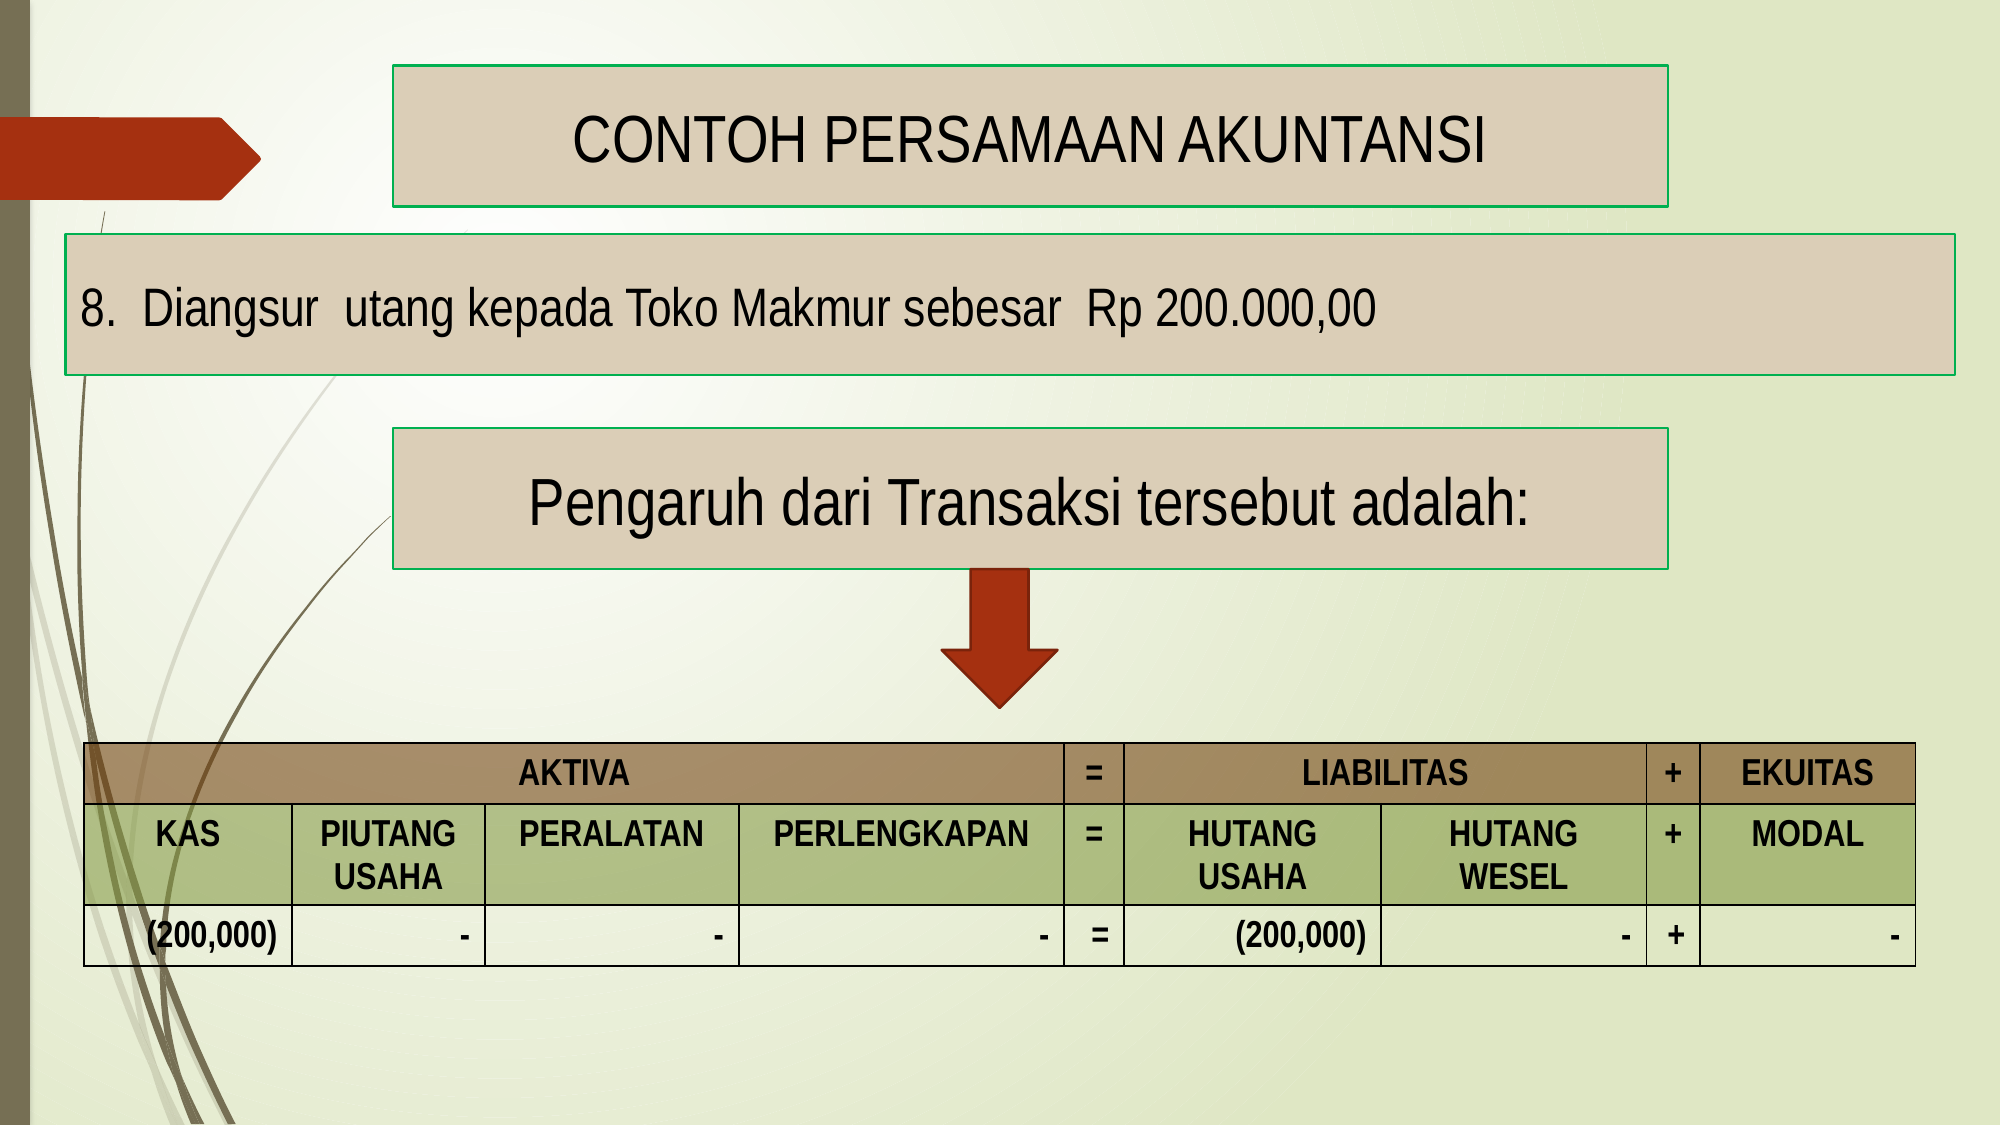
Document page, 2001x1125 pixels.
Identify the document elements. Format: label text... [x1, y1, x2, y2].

text_box Pengaruh dari Transaksi tersebut adalah: [392, 427, 1669, 570]
table_header LIABILITAS [1125, 744, 1646, 803]
table_cell - [740, 906, 1063, 965]
table_cell (200,000) [85, 906, 291, 965]
table_cell MODAL [1701, 805, 1915, 904]
table_cell = [1065, 805, 1123, 904]
table_cell KAS [85, 805, 291, 904]
table_cell - [1701, 906, 1915, 965]
table_cell + [1647, 906, 1699, 965]
table_cell + [1647, 805, 1699, 904]
text_box CONTOH PERSAMAAN AKUNTANSI [392, 64, 1669, 208]
table_cell - [486, 906, 738, 965]
table_header + [1647, 744, 1699, 803]
table_cell = [1065, 906, 1123, 965]
table_cell PERALATAN [486, 805, 738, 904]
table_cell HUTANG WESEL [1382, 805, 1646, 904]
table_cell (200,000) [1125, 906, 1380, 965]
table_cell PERLENGKAPAN [740, 805, 1063, 904]
table_cell - [293, 906, 484, 965]
table_header EKUITAS [1701, 744, 1915, 803]
table_cell PIUTANG USAHA [293, 805, 484, 904]
table_header AKTIVA [85, 744, 1063, 803]
table_cell - [1382, 906, 1646, 965]
table_header = [1065, 744, 1123, 803]
text_box [940, 567, 1059, 709]
table_cell HUTANG USAHA [1125, 805, 1380, 904]
text_box 8. Diangsur utang kepada Toko Makmur sebesar Rp 200.000,00 [64, 233, 1956, 376]
